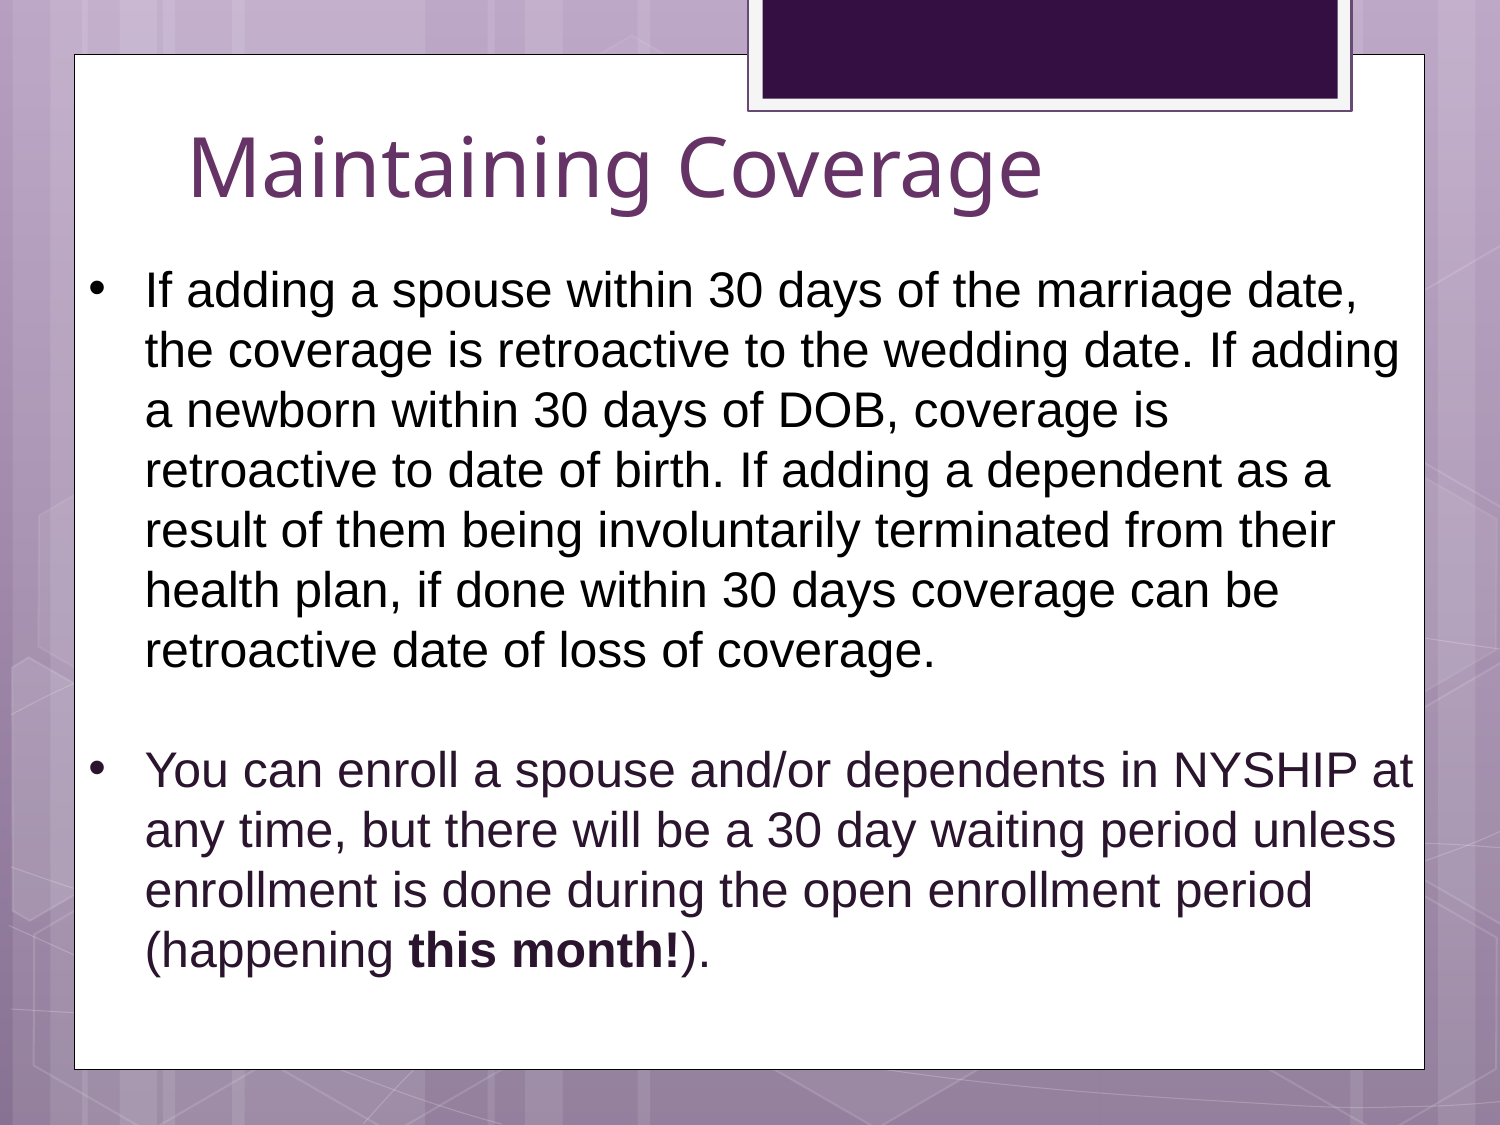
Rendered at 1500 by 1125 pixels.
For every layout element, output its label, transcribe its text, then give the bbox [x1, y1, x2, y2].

text_box Maintaining Coverage [171, 17, 1324, 230]
text_box If adding a spouse within 30 days of the marriage date, the coverage is retroactive to the wedding date. If adding a newborn within 30 days of DOB, coverage is retroactive to date of birth. If adding a dependent as a result of them being involuntarily terminated from their health plan, if done within 30 days coverage can be retroactive date of loss of coverage. You can enroll a spouse and/or dependents in NYSHIP at any time, but there will be a 30 day waiting period unless enrollment is done during the open enrollment period (happening this month!). [73, 242, 1432, 1105]
